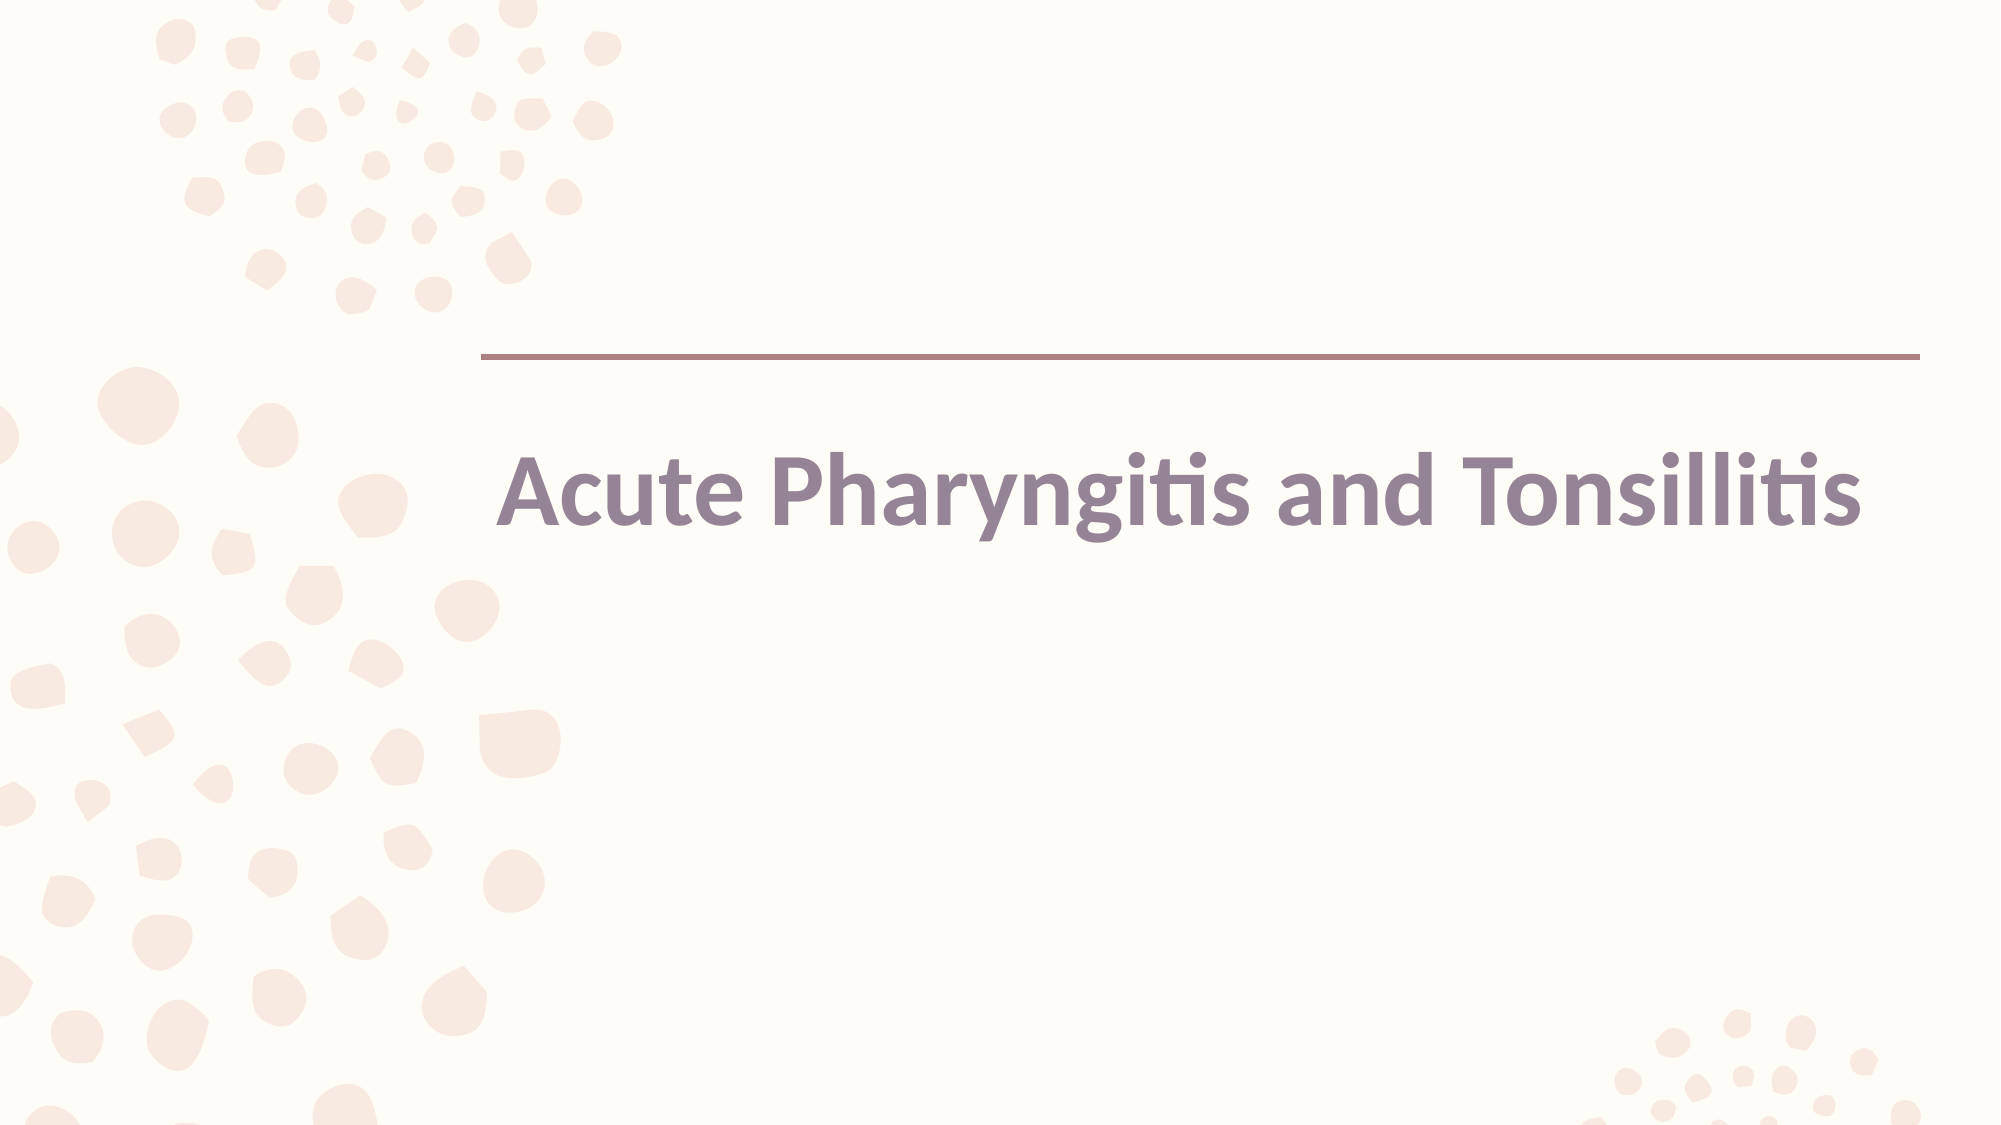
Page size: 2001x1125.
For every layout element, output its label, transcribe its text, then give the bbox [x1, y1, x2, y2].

list Acute Pharyngitis and Tonsillitis [481, 399, 1920, 999]
